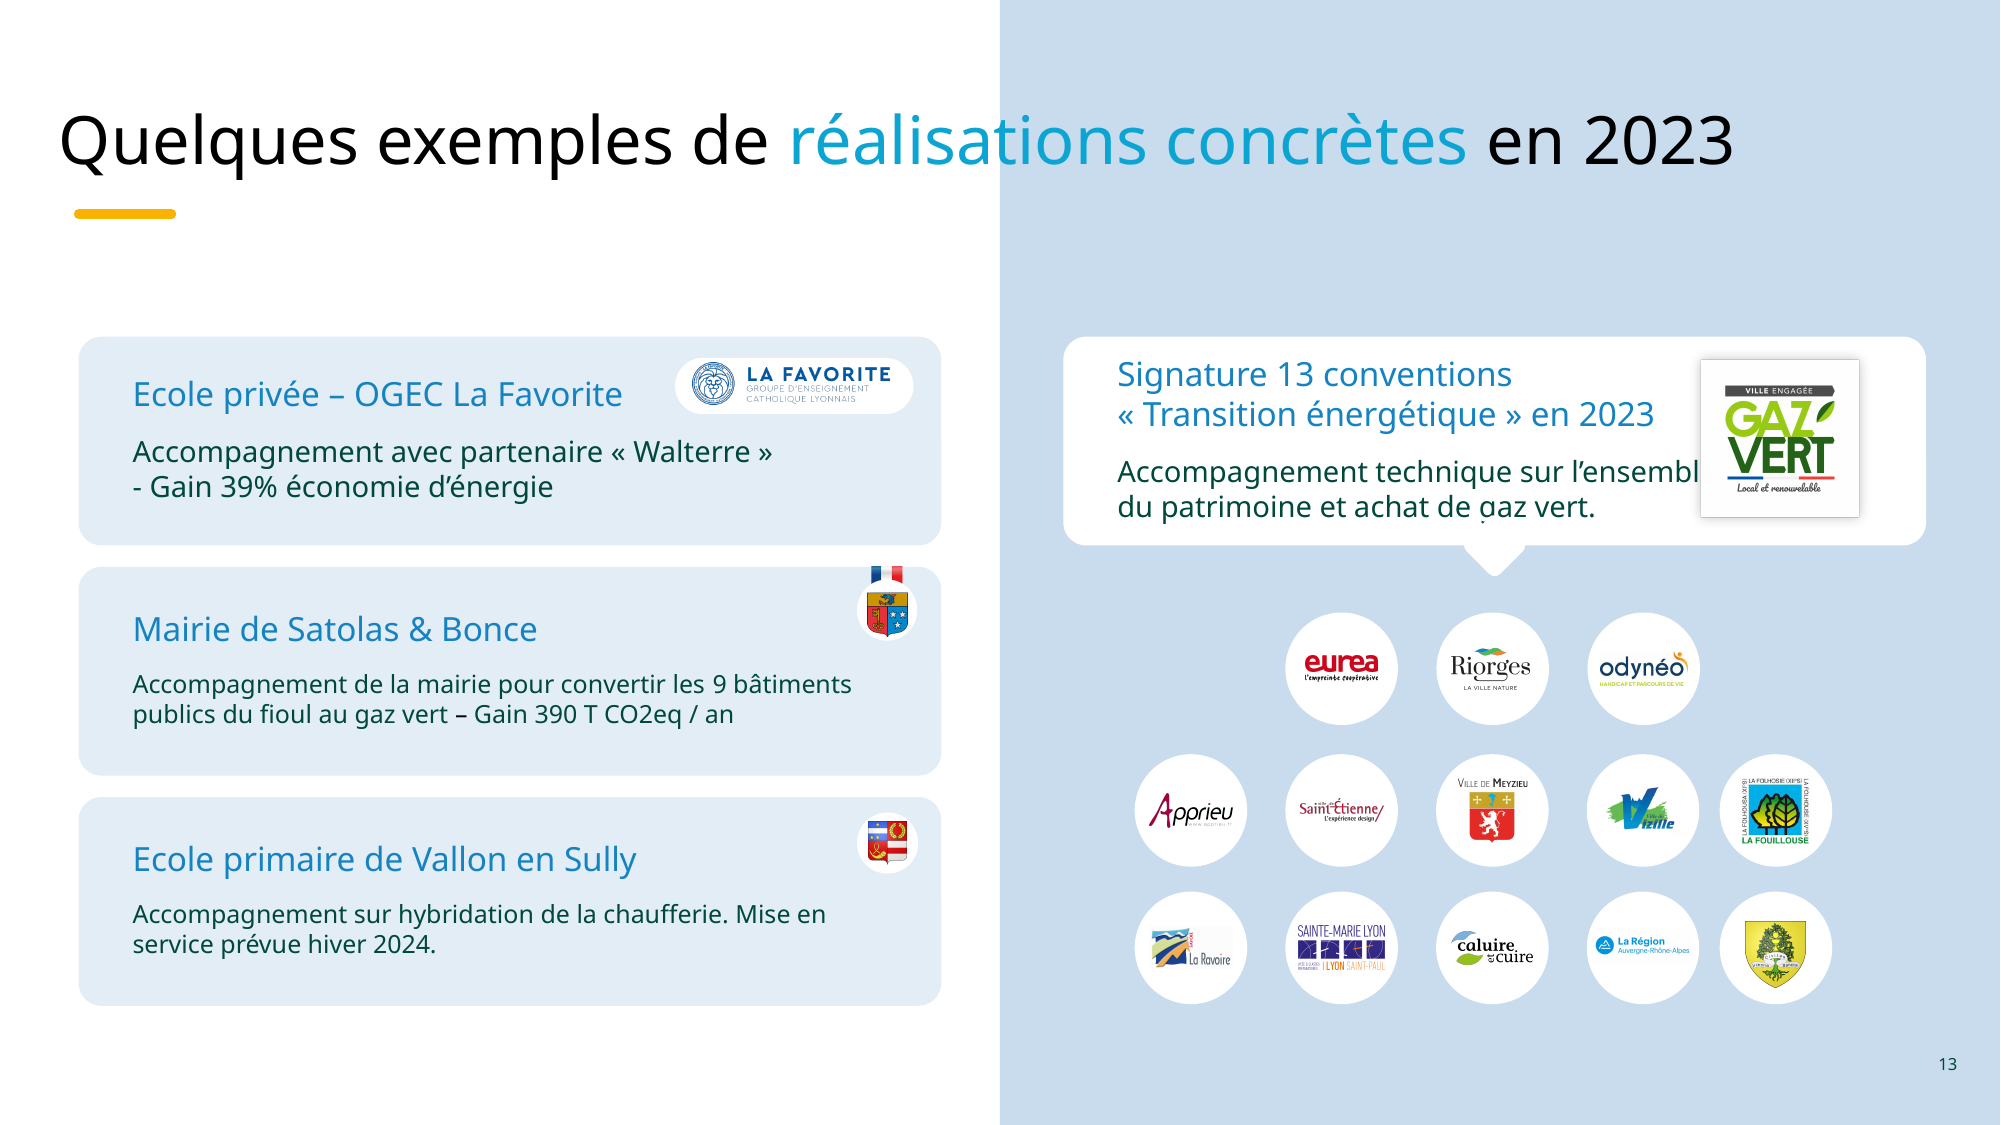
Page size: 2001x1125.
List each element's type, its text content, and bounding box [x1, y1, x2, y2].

picture [1455, 774, 1529, 847]
text_box [1434, 890, 1551, 1006]
text_box [1585, 890, 1701, 1006]
picture [867, 821, 908, 865]
text_box Signature 13 conventions « Transition énergétique » en 2023 Accompagnement technique sur l’ensemble du patrimoine et achat de gaz vert. [1061, 335, 1928, 547]
text_box [1718, 890, 1834, 1006]
picture [1294, 921, 1389, 975]
text_box Ecole primaire de Vallon en Sully Accompagnement sur hybridation de la chaufferie. Mise en service prévue hiver 2024. [77, 795, 943, 1008]
text_box Ecole privée – OGEC La Favorite Accompagnement avec partenaire « Walterre » - Gain 39% économie d’énergie [77, 335, 943, 547]
text_box [1283, 610, 1400, 727]
picture [1299, 798, 1384, 823]
text_box [1718, 752, 1834, 869]
text_box [1434, 610, 1551, 727]
text_box [1462, 513, 1527, 578]
text_box Mairie de Satolas & Bonce Accompagnement de la mairie pour convertir les 9 bâtiments publics du fioul au gaz vert – Gain 390 T CO2eq / an [77, 565, 943, 778]
picture [1149, 793, 1233, 828]
picture [1592, 926, 1695, 966]
text_box [1283, 890, 1400, 1006]
title Quelques exemples de réalisations concrètes en 2023 [58, 107, 1958, 215]
picture [1450, 647, 1530, 690]
text_box [998, 0, 2000, 1125]
slide_number 13 [1507, 1035, 1958, 1096]
picture [1745, 921, 1806, 988]
text_box [1283, 752, 1400, 869]
text_box [1585, 610, 1702, 727]
text_box [1133, 890, 1249, 1006]
picture [1149, 926, 1233, 970]
picture [1304, 654, 1379, 683]
picture [856, 566, 918, 642]
text_box [1434, 752, 1551, 869]
picture [1739, 774, 1812, 847]
picture [1451, 930, 1534, 966]
text_box [1133, 752, 1249, 869]
text_box [673, 356, 916, 416]
text_box [855, 810, 920, 876]
text_box [1585, 752, 1701, 869]
picture [1599, 651, 1688, 686]
picture [1674, 333, 1885, 544]
picture [1594, 782, 1689, 839]
picture [691, 361, 897, 411]
